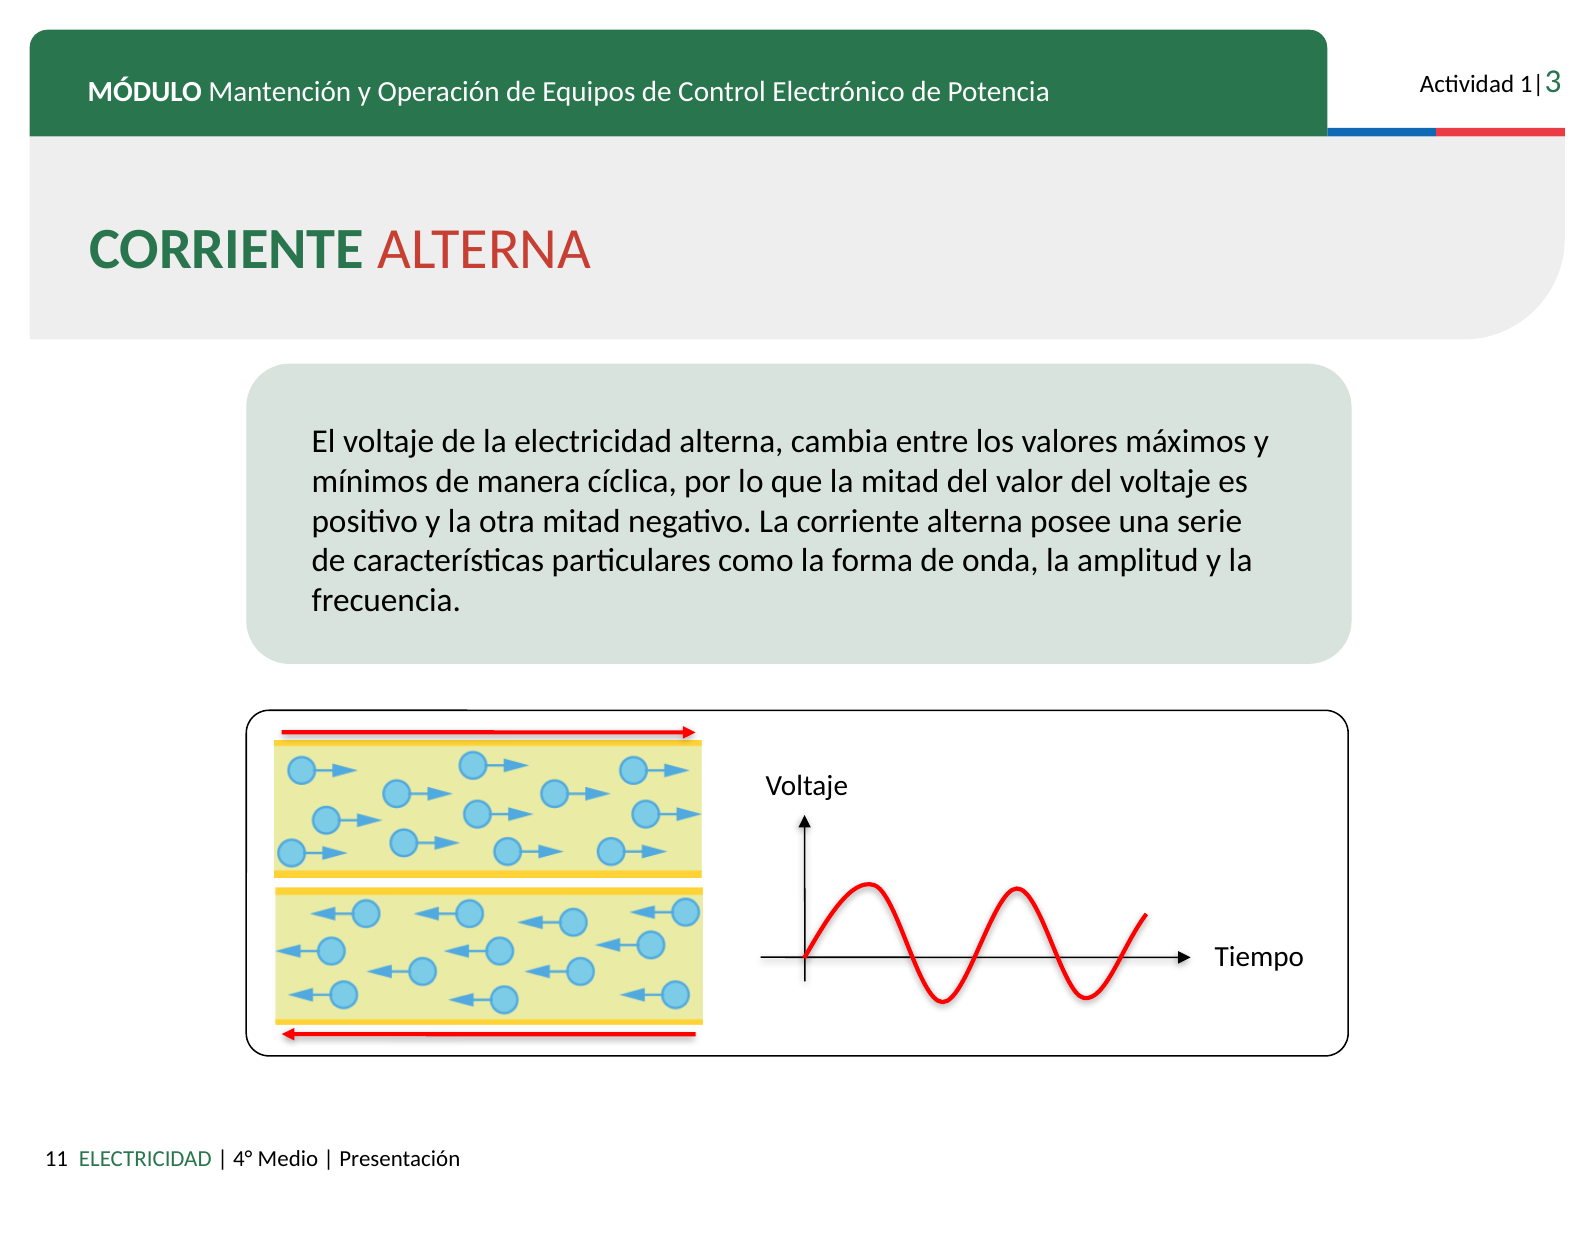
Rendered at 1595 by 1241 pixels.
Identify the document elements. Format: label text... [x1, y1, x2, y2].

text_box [274, 732, 703, 1035]
text_box [798, 815, 811, 948]
text_box CORRIENTE ALTERNA [74, 226, 1543, 279]
text_box El voltaje de la electricidad alterna, cambia entre los valores máximos y mínimos de manera cíclica, por lo que la mitad del valor del voltaje es positivo y la otra mitad negativo. La corriente alterna posee una serie de características particulares como la forma de onda, la amplitud y la frecuencia. [296, 411, 1308, 626]
text_box Tiempo [1199, 929, 1319, 980]
text_box [246, 710, 1349, 1056]
text_box [804, 884, 1147, 1003]
text_box [246, 363, 1352, 664]
text_box Voltaje [750, 759, 863, 809]
text_box [1128, 951, 1191, 964]
